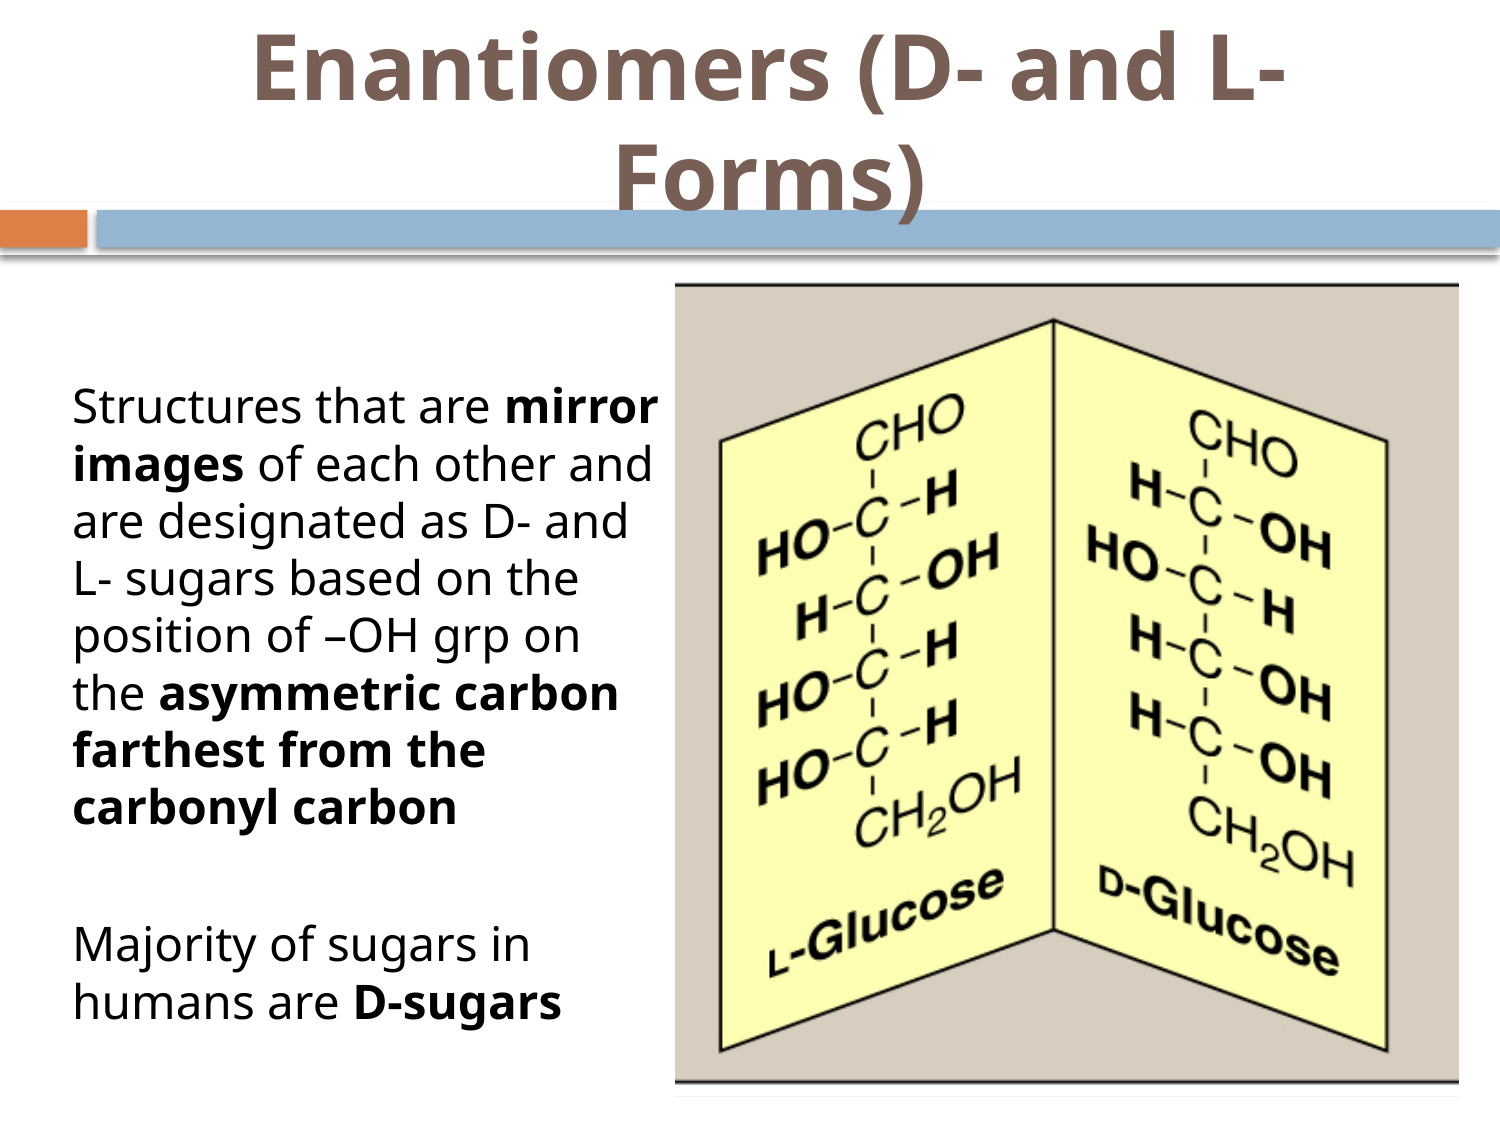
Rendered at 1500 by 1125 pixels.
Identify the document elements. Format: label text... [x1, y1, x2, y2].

list Structures that are mirror images of each other and are designated as D- and L- sugars based on the position of –OH grp on the asymmetric carbon farthest from the carbonyl carbon Majority of sugars in humans are D-sugars [12, 299, 668, 1050]
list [674, 274, 1460, 1097]
title Enantiomers (D- and L-Forms) [99, 37, 1438, 200]
